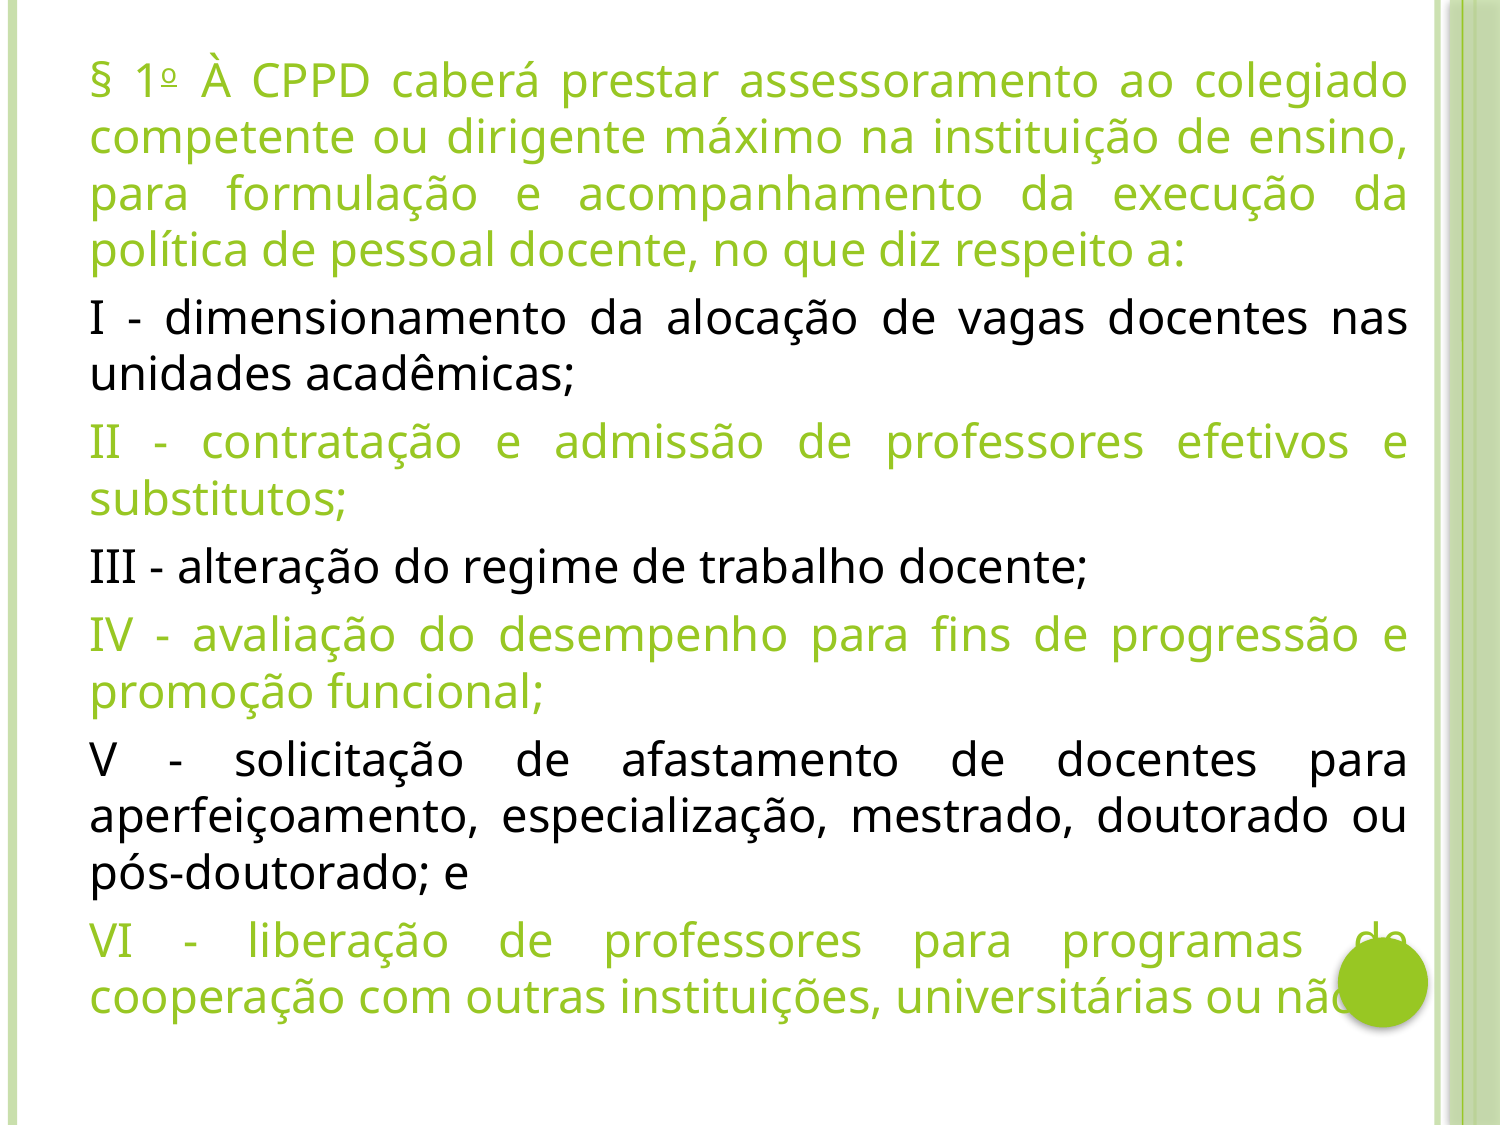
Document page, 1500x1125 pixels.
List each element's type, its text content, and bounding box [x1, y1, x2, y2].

list § 1o À CPPD caberá prestar assessoramento ao colegiado competente ou dirigente máximo na instituição de ensino, para formulação e acompanhamento da execução da política de pessoal docente, no que diz respeito a: I - dimensionamento da alocação de vagas docentes nas unidades acadêmicas; II - contratação e admissão de professores efetivos e substitutos; III - alteração do regime de trabalho docente; IV - avaliação do desempenho para fins de progressão e promoção funcional; V - solicitação de afastamento de docentes para aperfeiçoamento, especialização, mestrado, doutorado ou pós-doutorado; e VI - liberação de professores para programas de cooperação com outras instituições, universitárias ou não. [75, 42, 1425, 1047]
